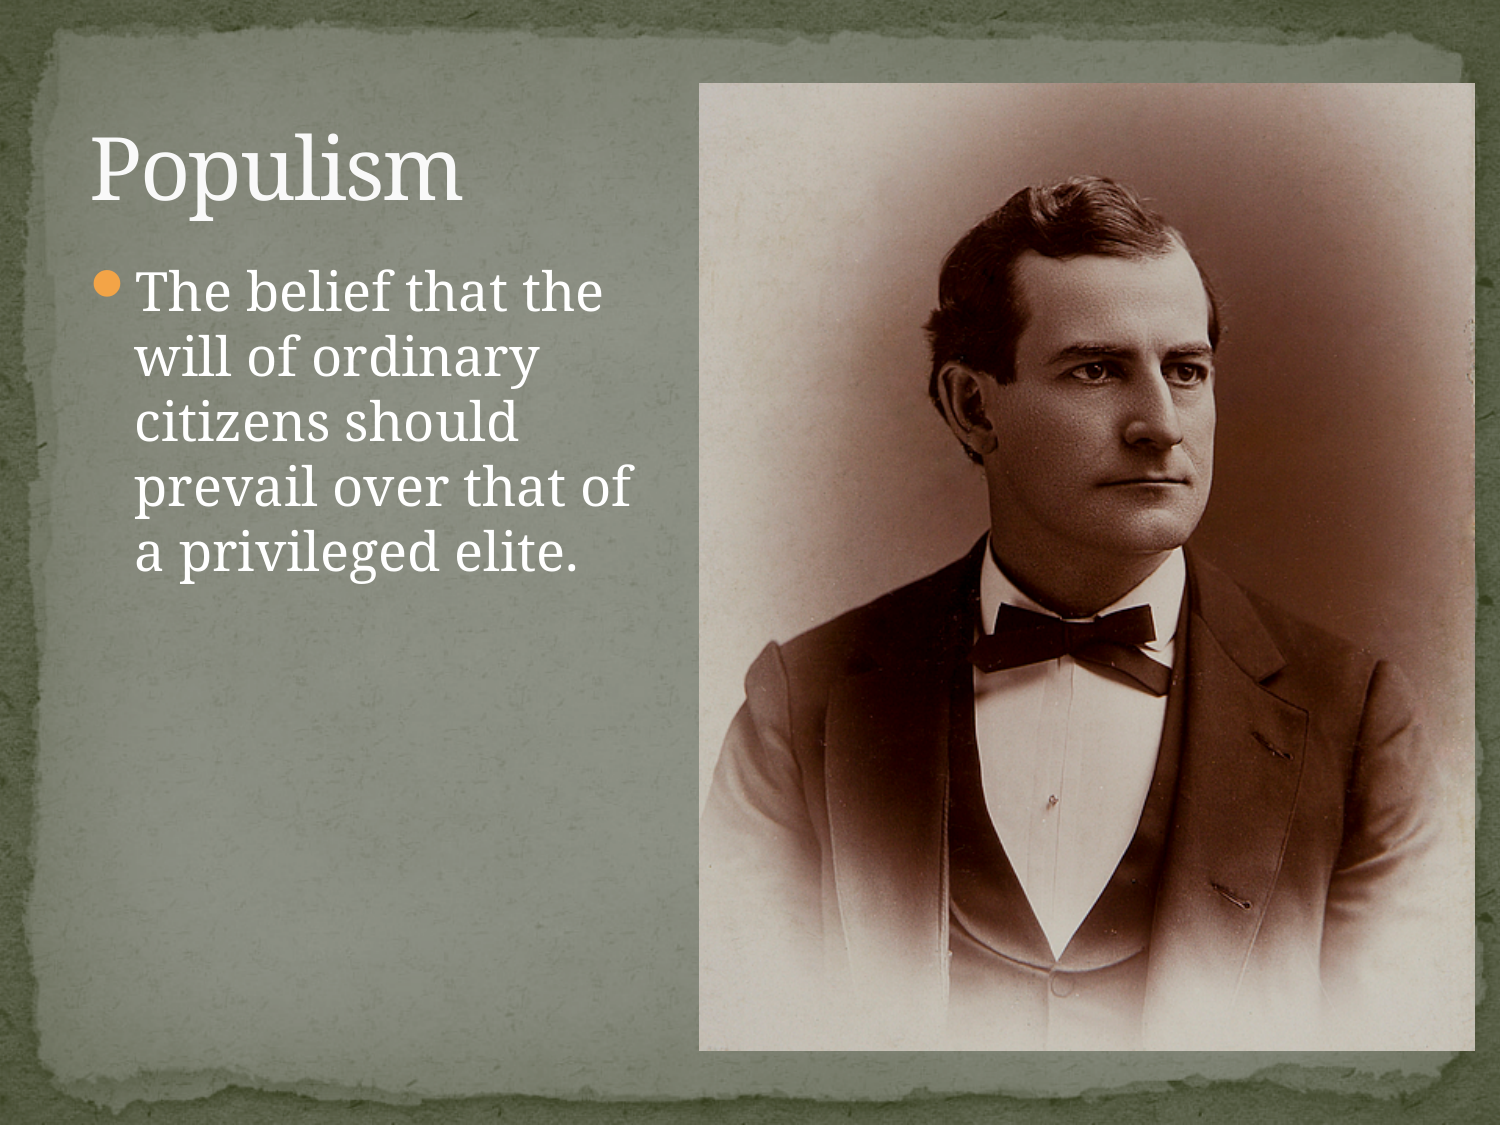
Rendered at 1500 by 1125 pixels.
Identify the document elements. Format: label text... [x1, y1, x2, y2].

picture [699, 83, 1476, 1051]
title Populism [74, 24, 1425, 225]
list The belief that the will of ordinary citizens should prevail over that of a privileged elite. [75, 249, 688, 1000]
